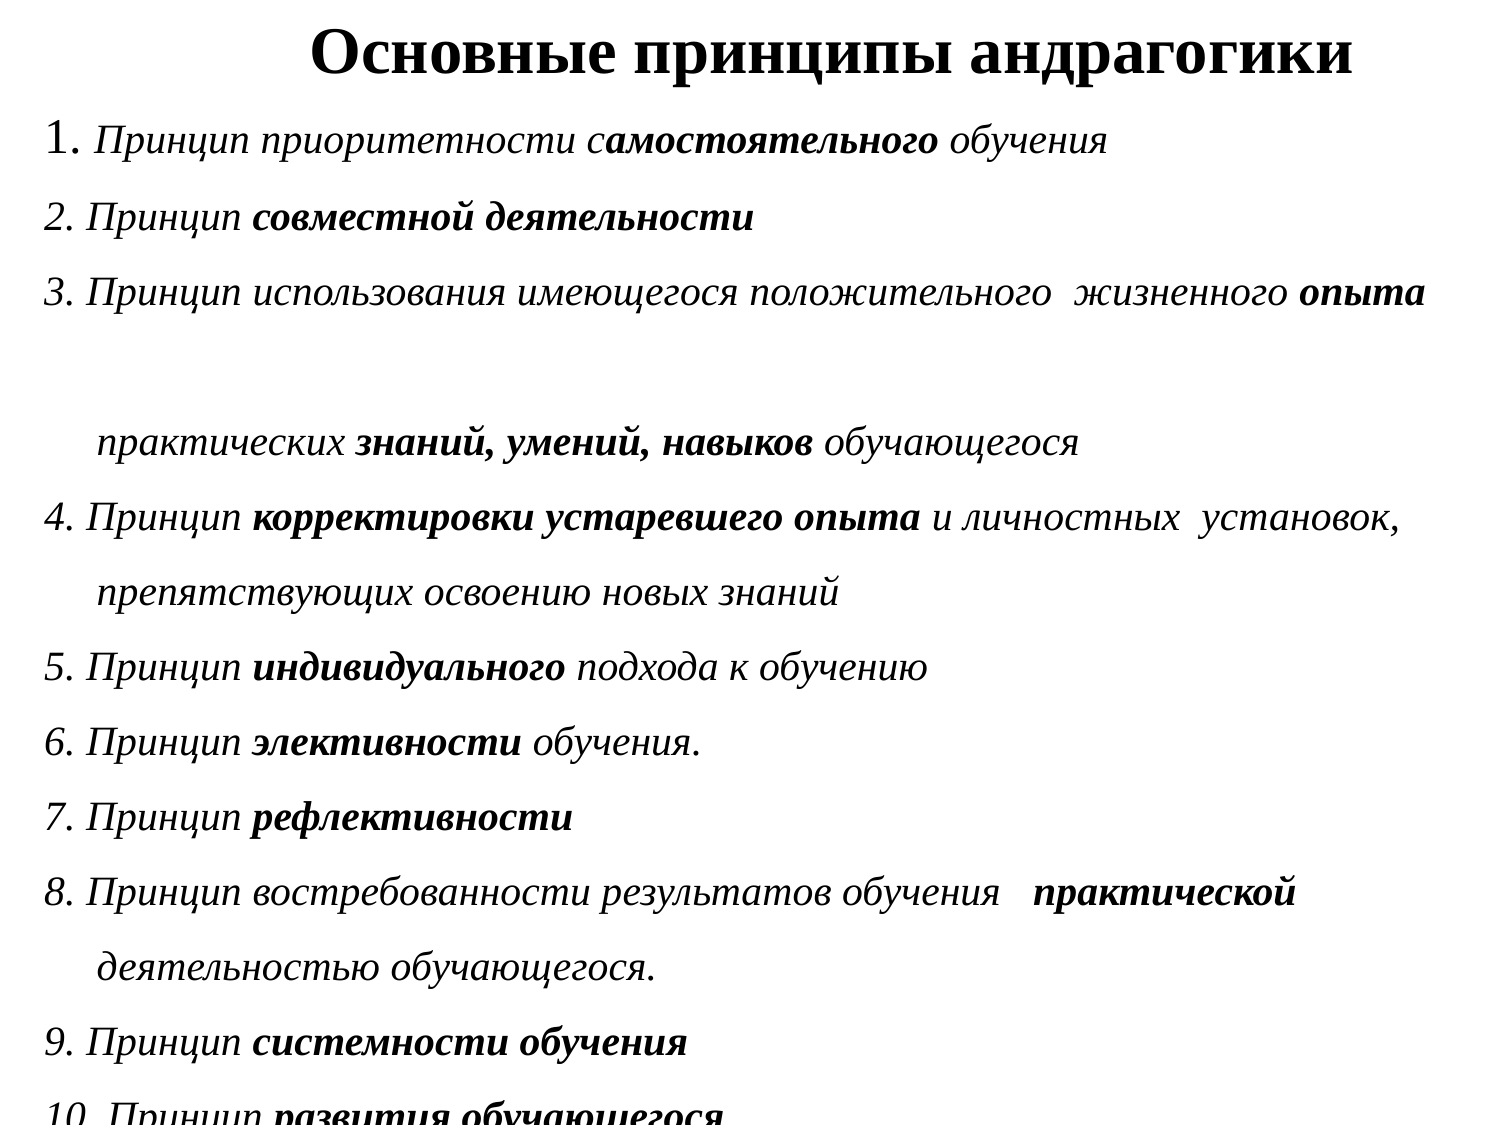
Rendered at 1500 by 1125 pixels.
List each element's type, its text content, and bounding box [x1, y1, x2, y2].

text_box [29, 692, 60, 888]
text_box 1. Принцип приоритетности самостоятельного обучения 2. Принцип совместной деятельности 3. Принцип использования имеющегося положительного жизненного опыта практических знаний, умений, навыков обучающегося 4. Принцип корректировки устаревшего опыта и личностных установок, препятствующих освоению новых знаний 5. Принцип индивидуального подхода к обучению 6. Принцип элективности обучения. 7. Принцип рефлективности 8. Принцип востребованности результатов обучения практической деятельностью обучающегося. 9. Принцип системности обучения 10. Принцип развития обучающегося [29, 66, 1459, 1125]
text_box Основные принципы андрагогики [294, 0, 1371, 66]
